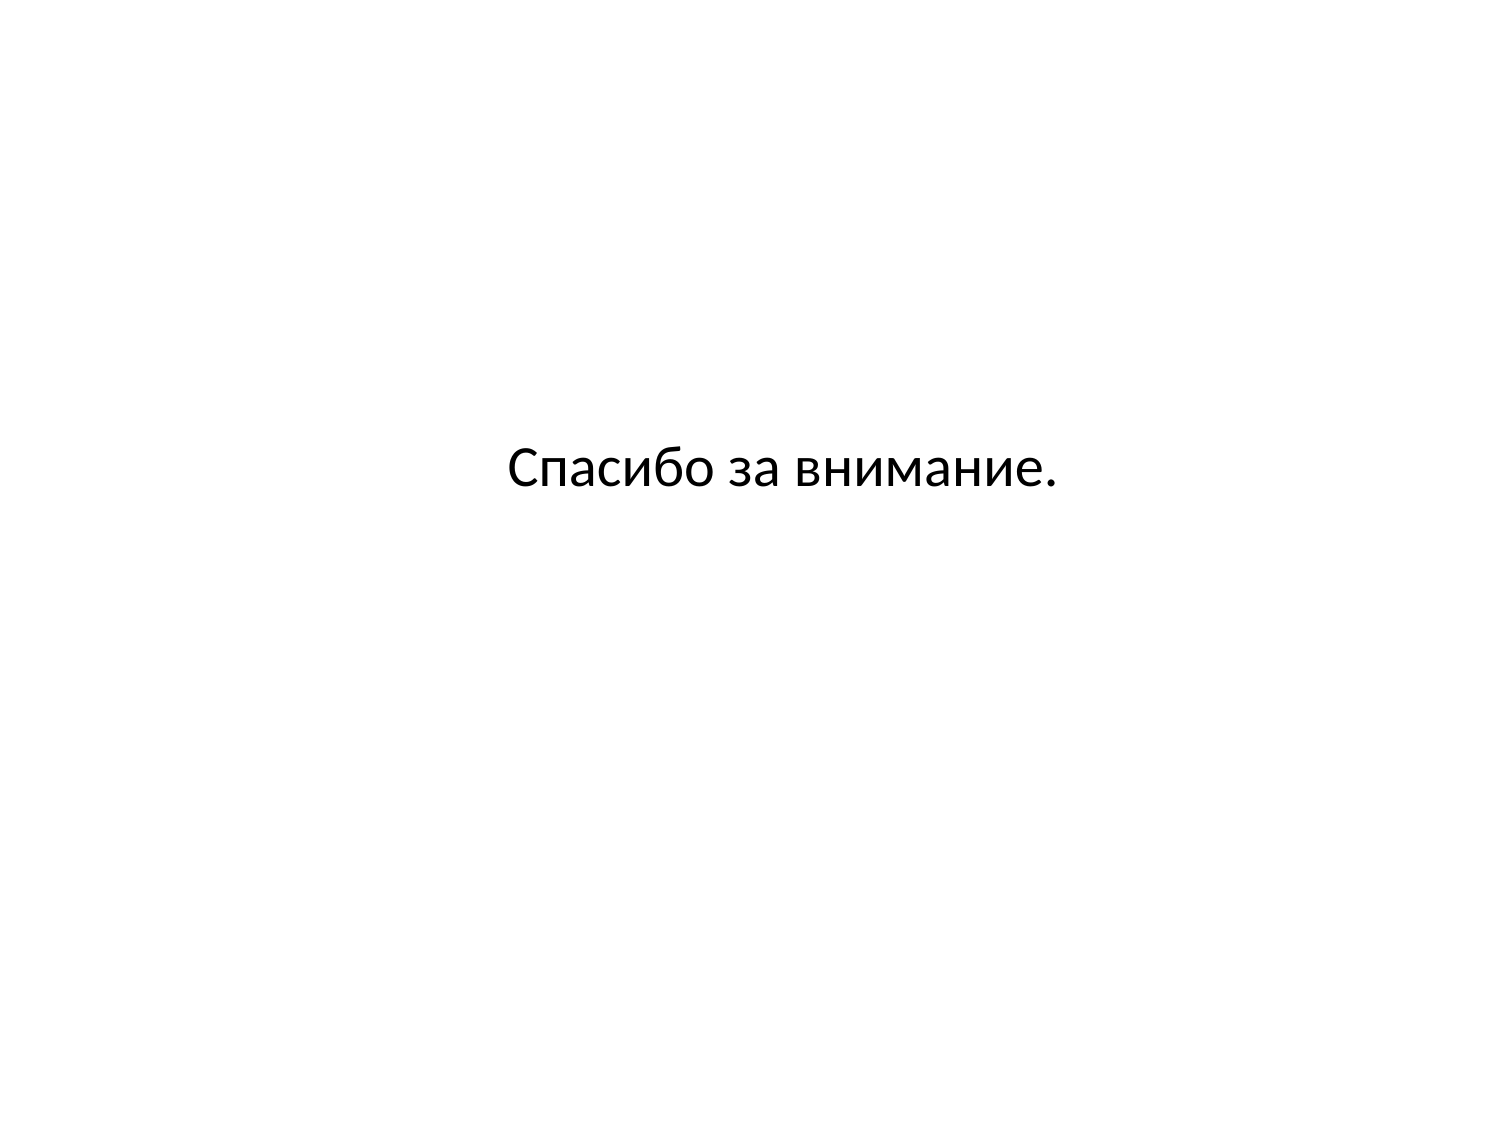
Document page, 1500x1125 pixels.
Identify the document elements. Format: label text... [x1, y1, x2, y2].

text_box Спасибо за внимание. [492, 420, 1074, 506]
